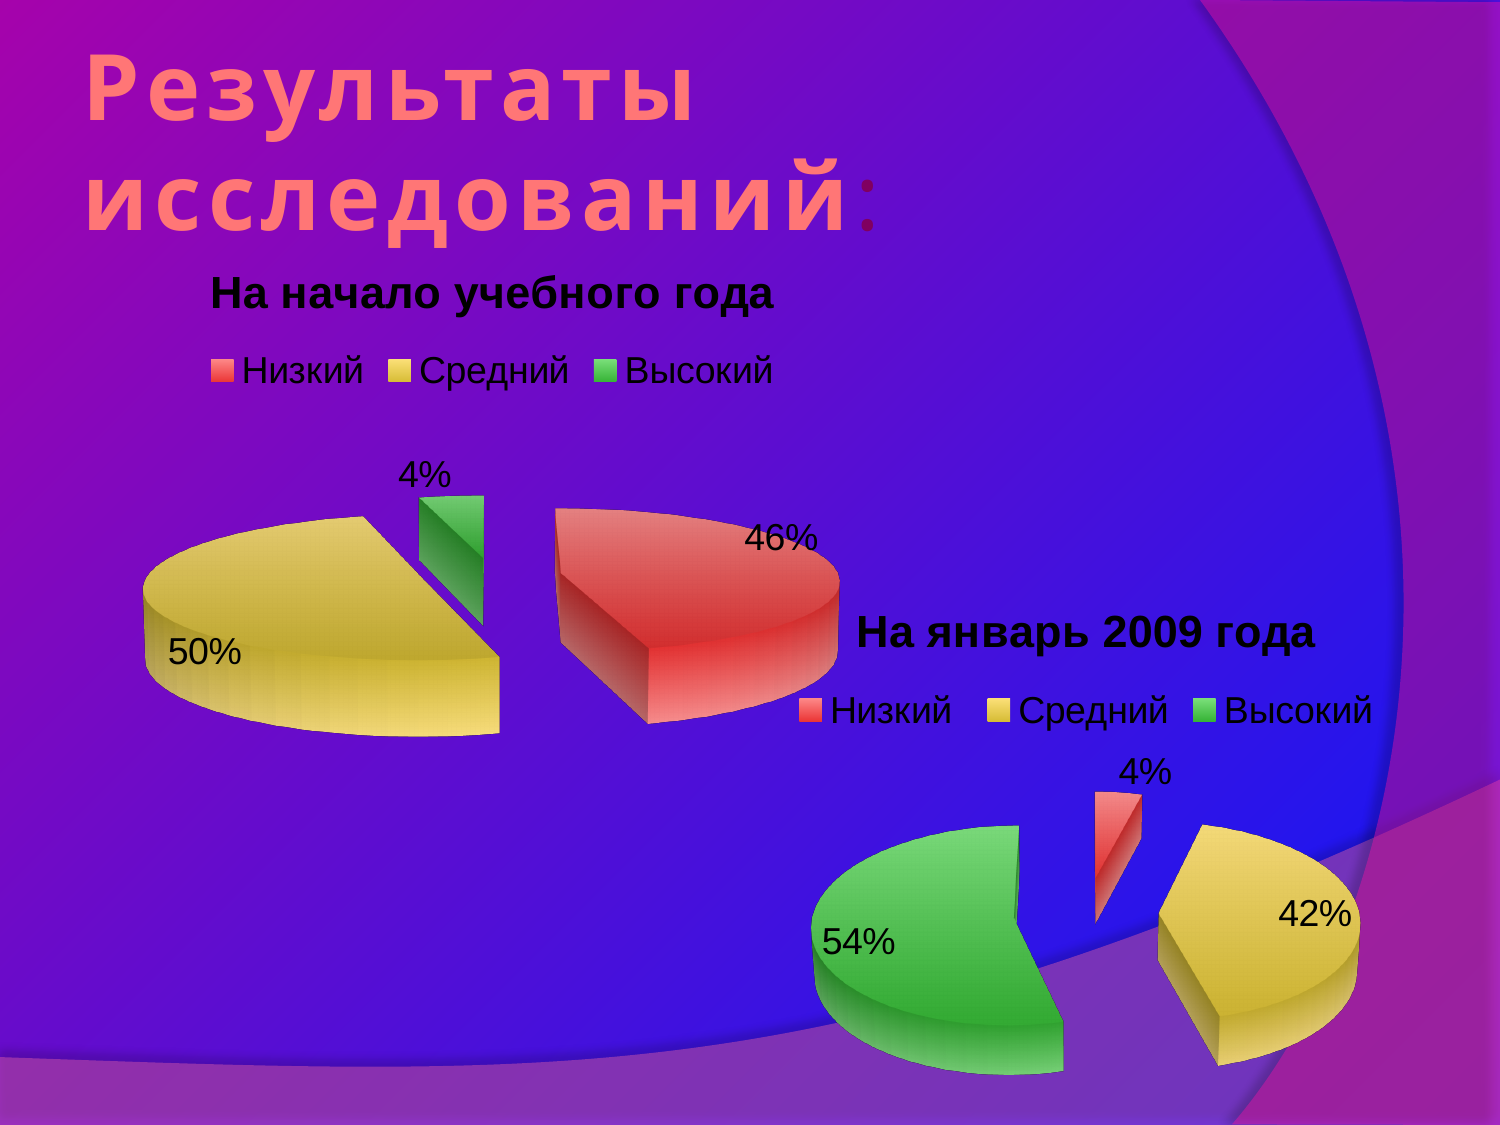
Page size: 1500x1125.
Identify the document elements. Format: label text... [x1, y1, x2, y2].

chart [81, 234, 903, 809]
title Результаты исследований: [75, 45, 1300, 233]
chart [671, 573, 1500, 1125]
